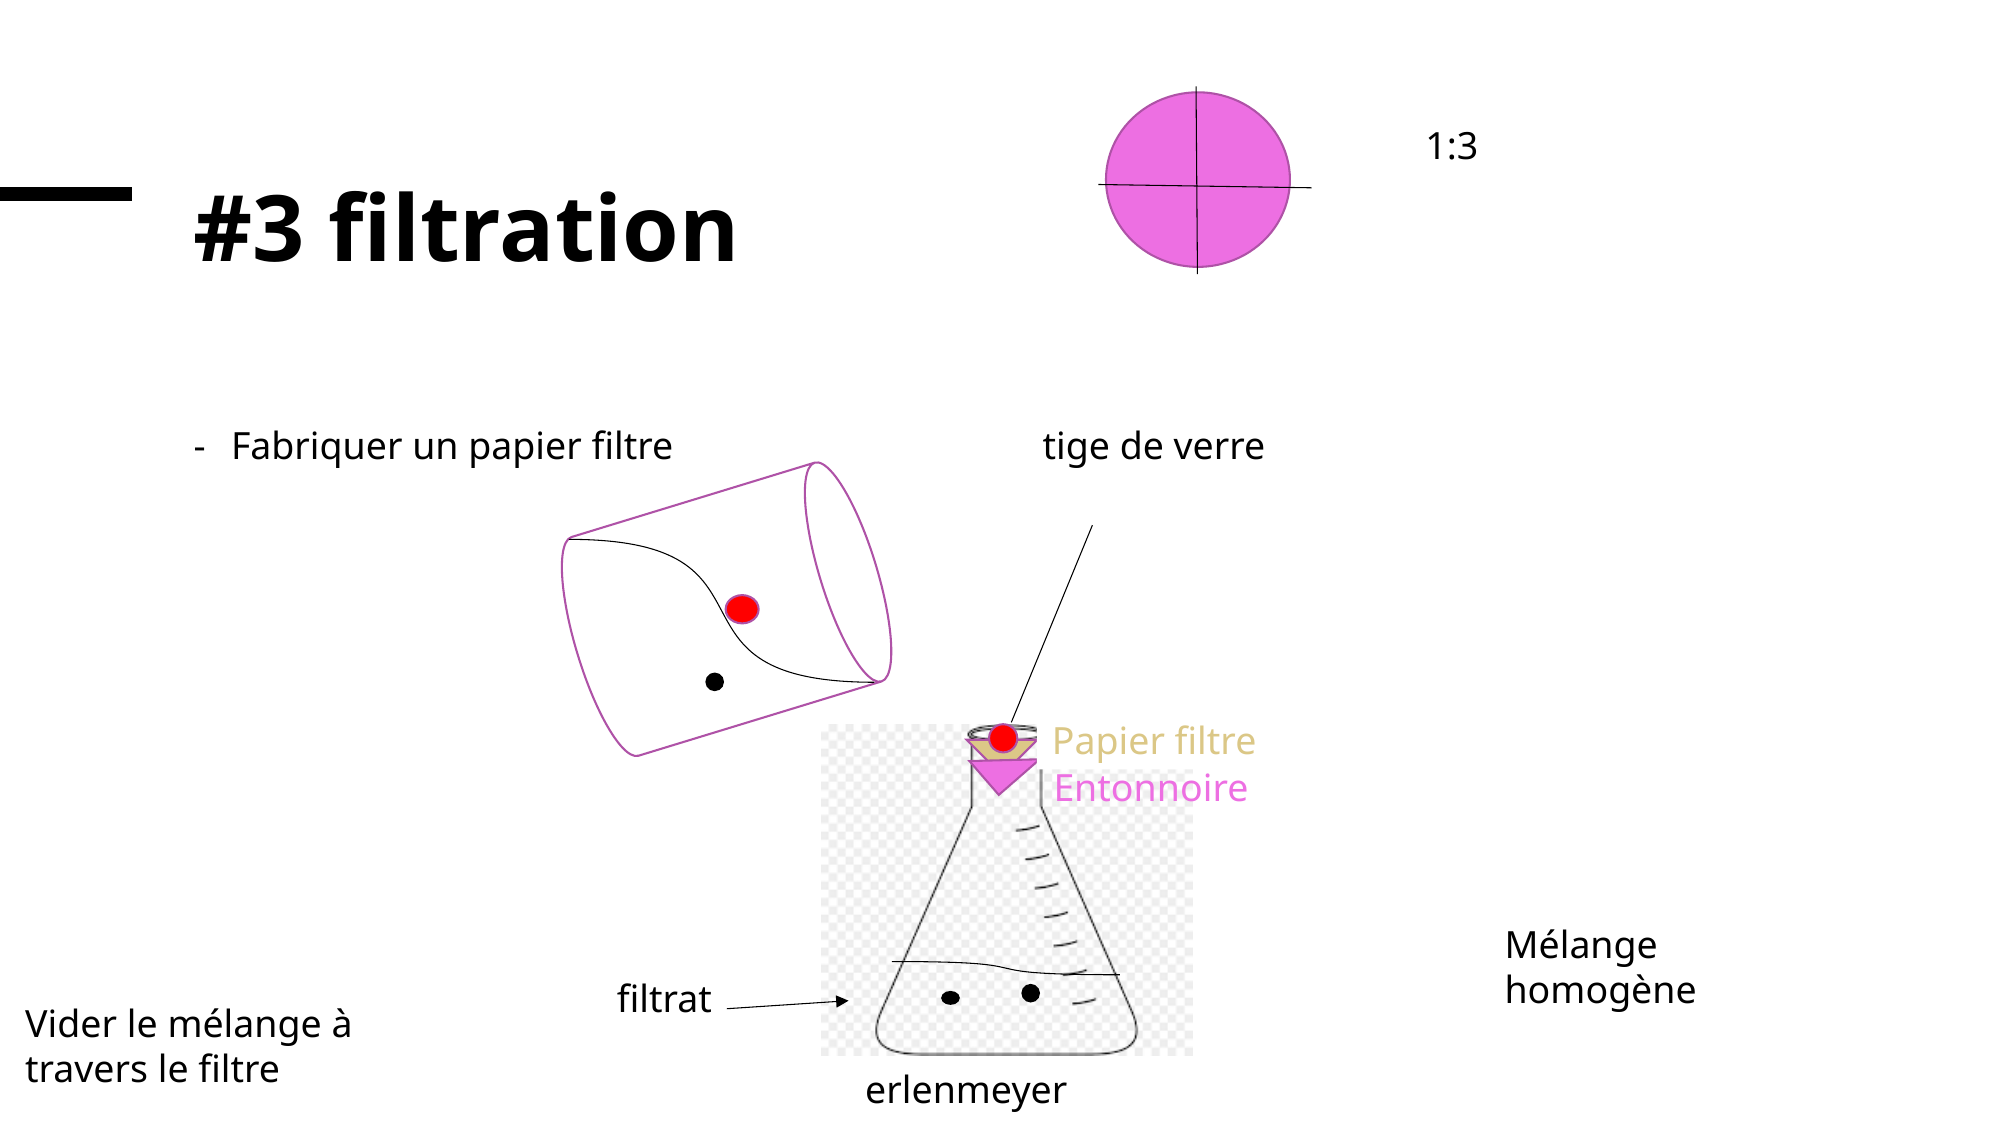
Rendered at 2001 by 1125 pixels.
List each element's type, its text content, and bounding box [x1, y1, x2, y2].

text_box Mélange homogène [1489, 913, 1808, 1019]
text_box Entonnoire [1194, 756, 1360, 817]
title #3 filtration [178, 178, 1807, 392]
text_box [560, 461, 869, 622]
picture [821, 724, 1194, 1056]
text_box 1:3 [1410, 114, 1685, 175]
text_box [1104, 91, 1196, 184]
text_box [1198, 188, 1291, 268]
text_box filtrat [601, 967, 821, 1028]
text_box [1011, 525, 1093, 723]
text_box Papier filtre [1036, 709, 1337, 770]
text_box [705, 683, 724, 692]
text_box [568, 539, 875, 683]
text_box [1198, 91, 1291, 184]
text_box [726, 1000, 849, 1009]
text_box [586, 558, 893, 757]
list Fabriquer un papier filtre tige de verre [178, 401, 1807, 508]
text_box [1098, 184, 1312, 188]
text_box [1105, 188, 1196, 268]
text_box erlenmeyer [850, 1058, 1201, 1119]
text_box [891, 961, 1120, 975]
text_box Vider le mélange à travers le filtre [10, 992, 382, 1098]
